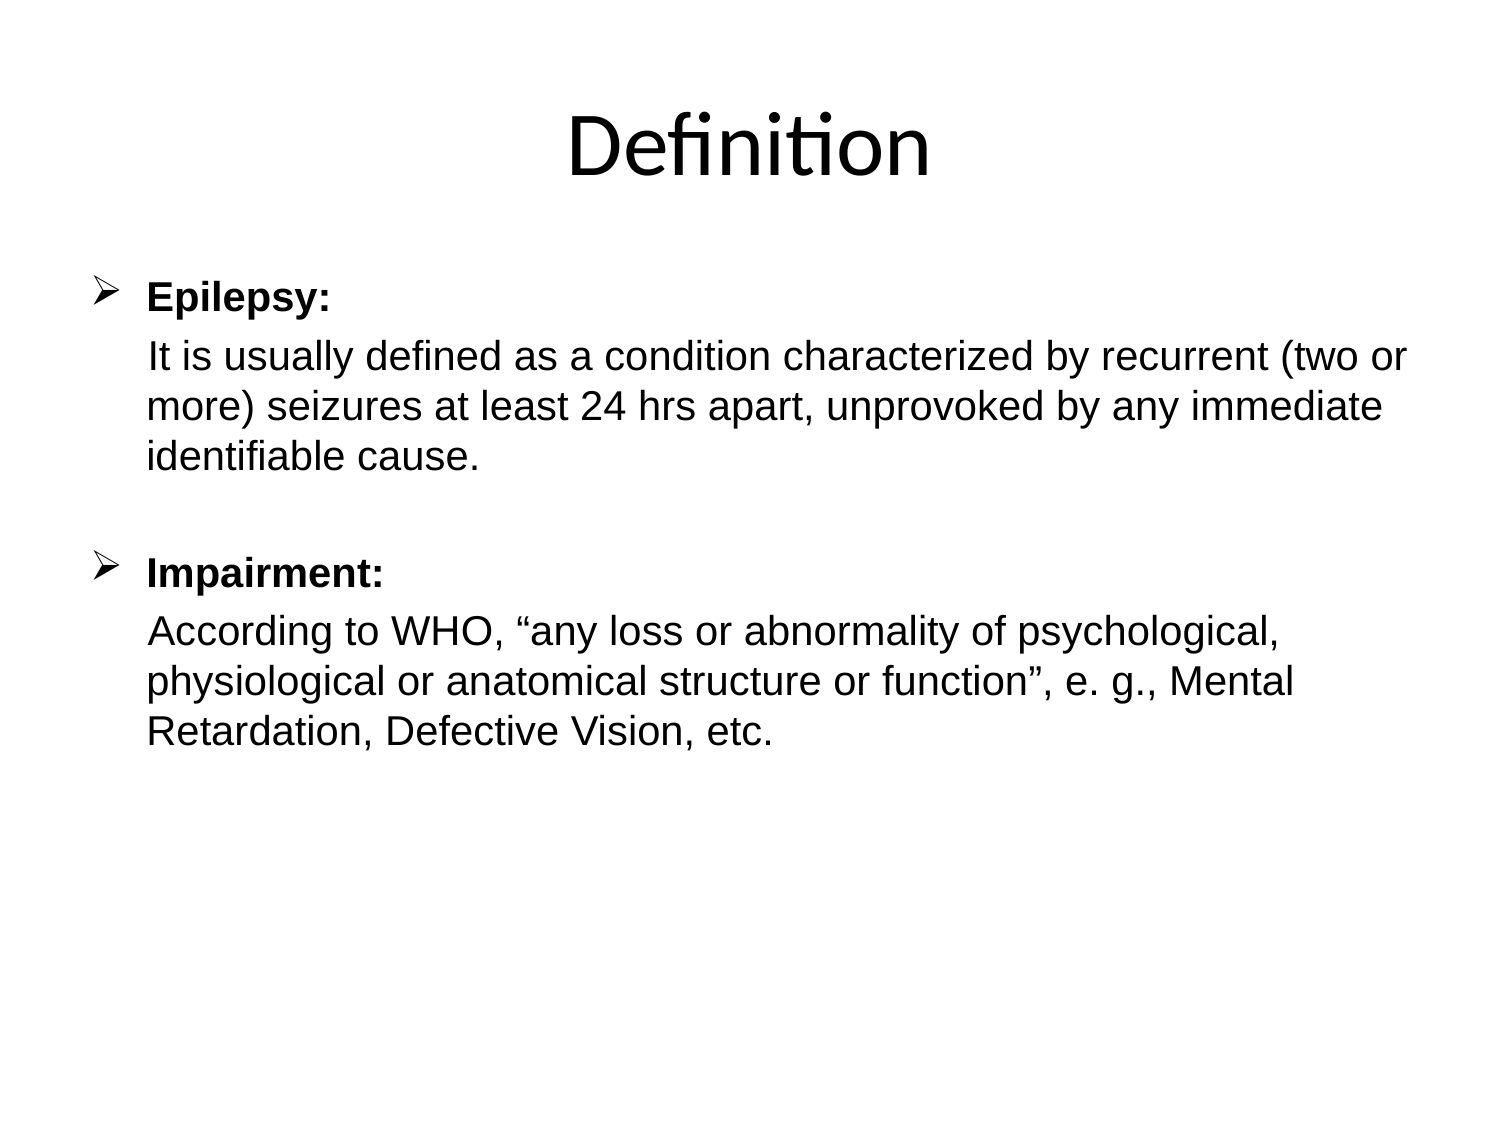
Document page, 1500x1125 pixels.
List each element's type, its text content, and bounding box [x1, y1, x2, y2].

title Definition [75, 45, 1425, 233]
list Epilepsy: It is usually defined as a condition characterized by recurrent (two or more) seizures at least 24 hrs apart, unprovoked by any immediate identifiable cause. Impairment: According to WHO, “any loss or abnormality of psychological, physiological or anatomical structure or function”, e. g., Mental Retardation, Defective Vision, etc. [75, 262, 1425, 1005]
